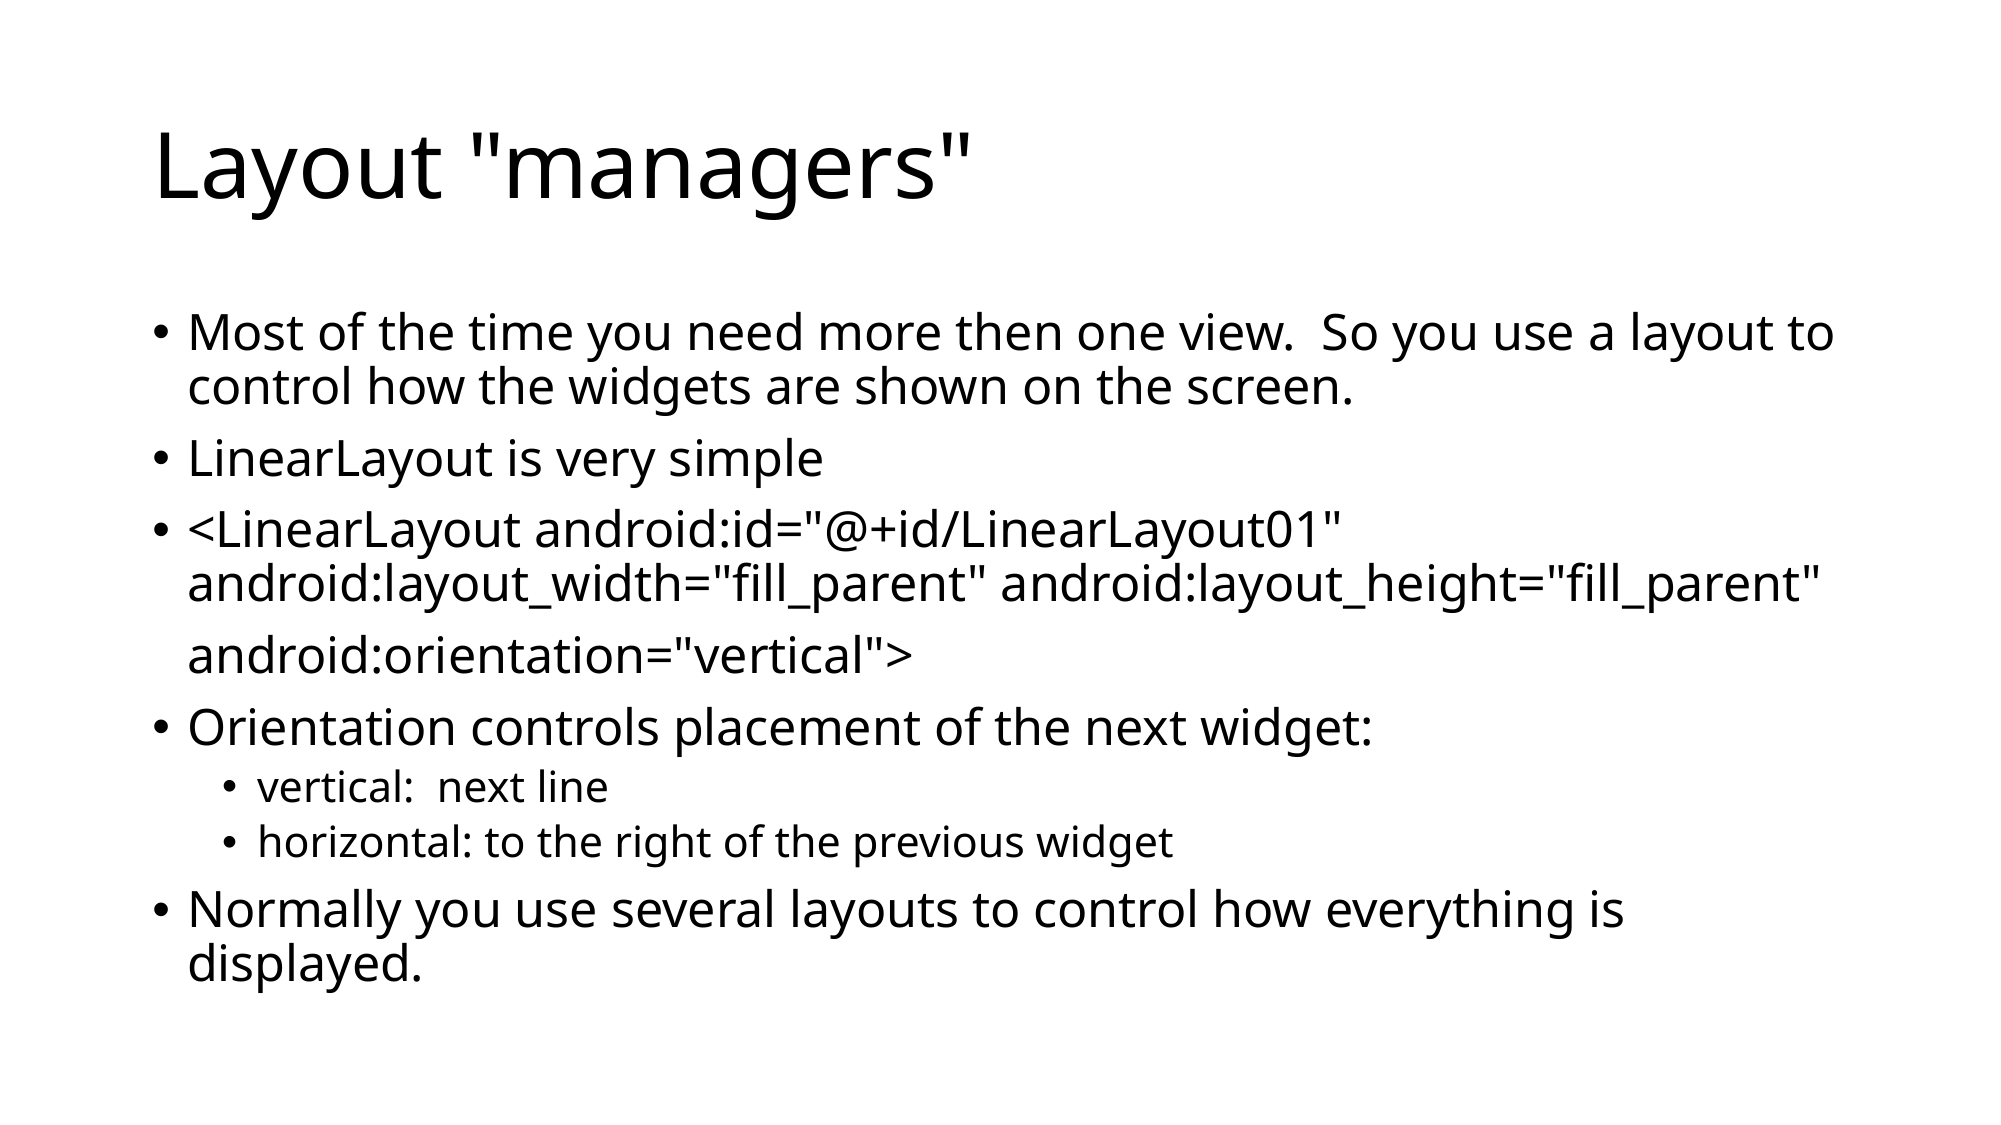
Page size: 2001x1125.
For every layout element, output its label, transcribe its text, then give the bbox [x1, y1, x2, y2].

list Most of the time you need more then one view. So you use a layout to control how the widgets are shown on the screen. LinearLayout is very simple <LinearLayout android:id="@+id/LinearLayout01" android:layout_width="fill_parent" android:layout_height="fill_parent" android:orientation="vertical"> Orientation controls placement of the next widget: vertical: next line horizontal: to the right of the previous widget Normally you use several layouts to control how everything is displayed. [137, 299, 1863, 1014]
title Layout "managers" [137, 59, 1863, 278]
